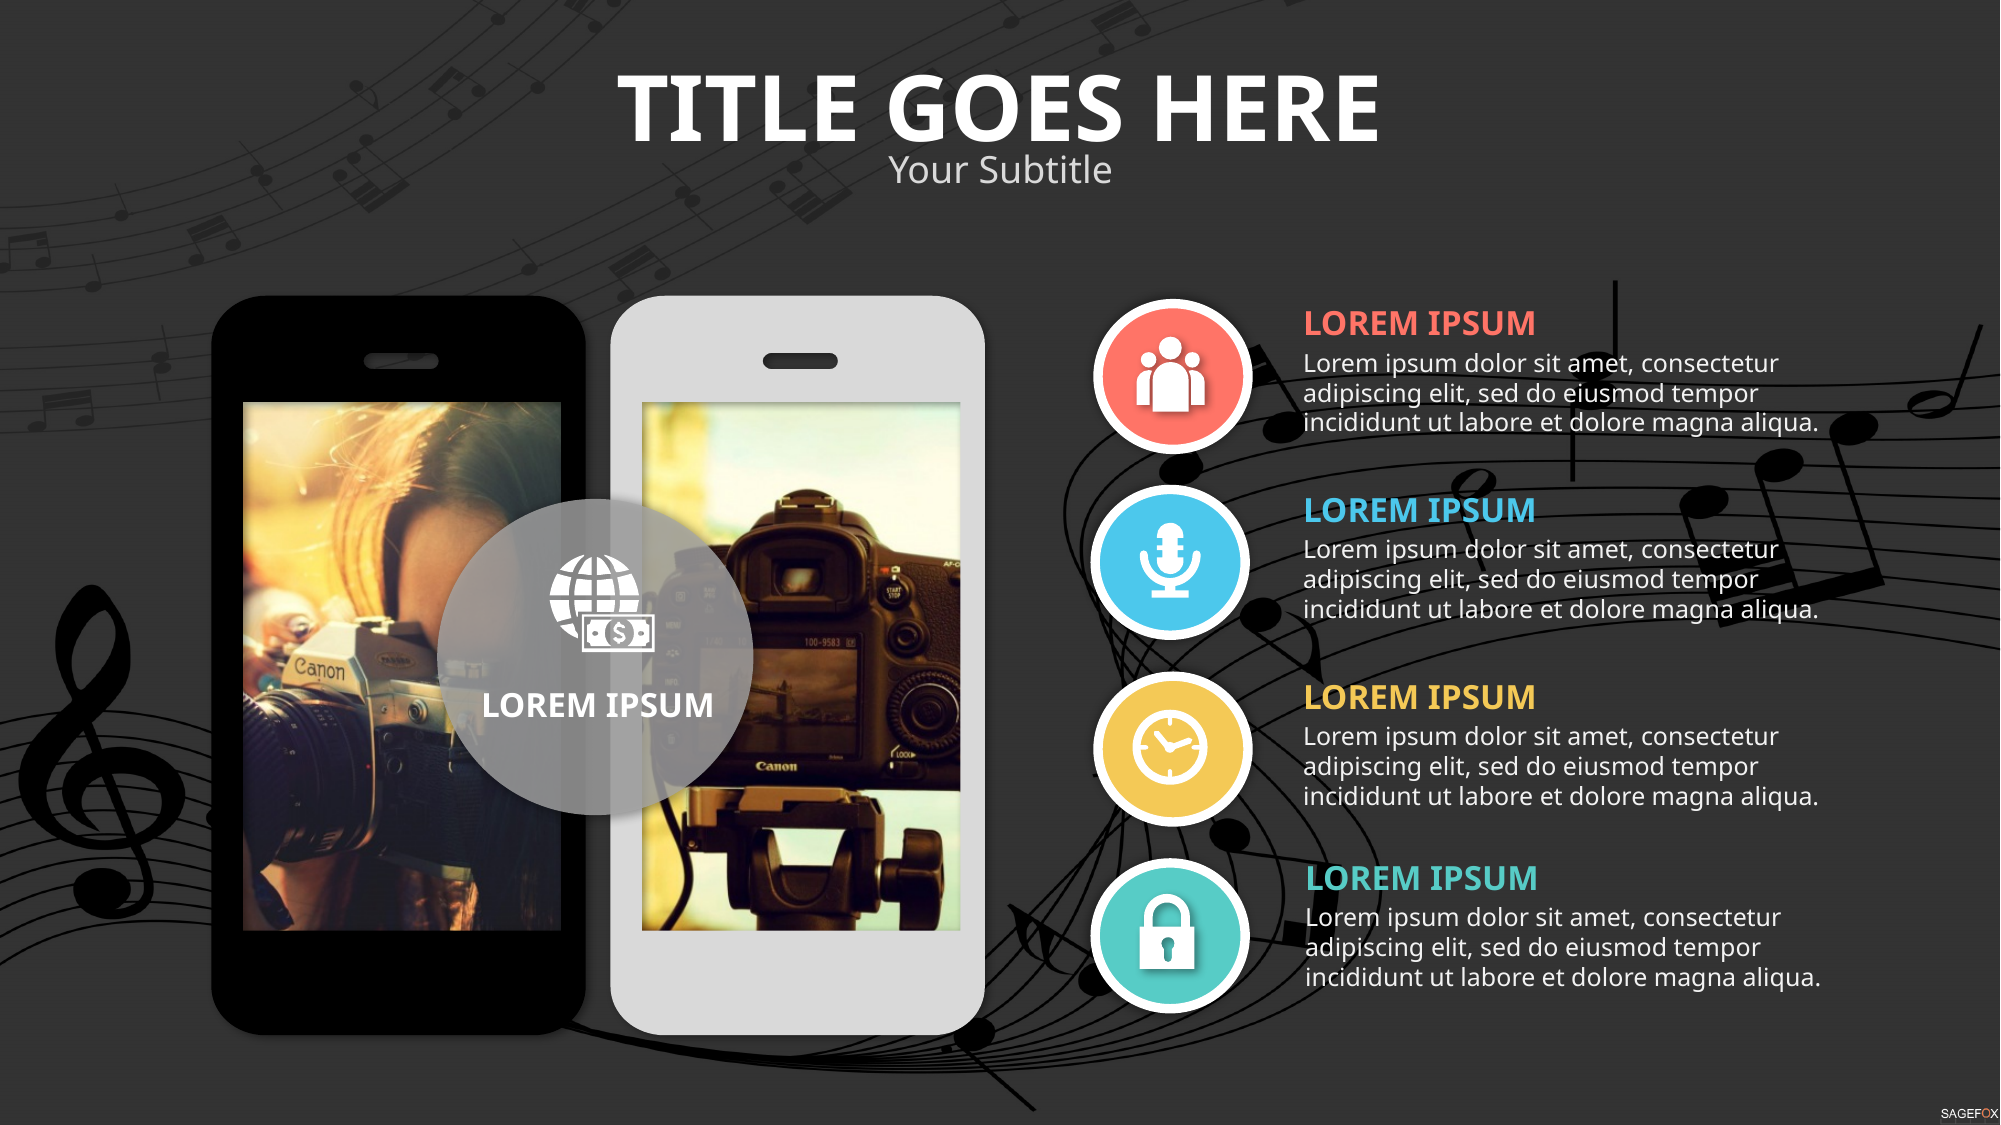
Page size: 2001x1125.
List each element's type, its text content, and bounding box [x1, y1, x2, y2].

text_box [1098, 303, 1249, 450]
text_box LOREM IPSUM Lorem ipsum dolor sit amet, consectetur adipiscing elit, sed do eiusmod tempor incididunt ut labore et dolore magna aliqua. [1288, 294, 1889, 445]
text_box [1095, 862, 1246, 1009]
text_box LOREM IPSUM Lorem ipsum dolor sit amet, consectetur adipiscing elit, sed do eiusmod tempor incididunt ut labore et dolore magna aliqua. [1288, 481, 1889, 632]
text_box [1140, 352, 1157, 368]
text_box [1132, 709, 1208, 785]
text_box LOREM IPSUM Lorem ipsum dolor sit amet, consectetur adipiscing elit, sed do eiusmod tempor incididunt ut labore et dolore magna aliqua. [1290, 849, 1891, 999]
text_box [1098, 676, 1249, 822]
text_box [1095, 489, 1246, 636]
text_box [549, 554, 655, 653]
text_box [254, 413, 559, 928]
text_box LOREM IPSUM Lorem ipsum dolor sit amet, consectetur adipiscing elit, sed do eiusmod tempor incididunt ut labore et dolore magna aliqua. [1288, 668, 1889, 818]
text_box [211, 295, 586, 1036]
text_box [653, 413, 956, 928]
text_box [457, 737, 733, 817]
text_box [1158, 336, 1182, 360]
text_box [1139, 522, 1201, 598]
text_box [548, 42, 1452, 199]
text_box [1136, 370, 1152, 405]
text_box [1139, 893, 1195, 969]
text_box [1152, 362, 1205, 412]
text_box [610, 295, 985, 1036]
text_box [1184, 352, 1200, 368]
text_box [436, 497, 755, 715]
picture [0, 0, 2001, 1125]
text_box LOREM IPSUM [447, 676, 748, 737]
